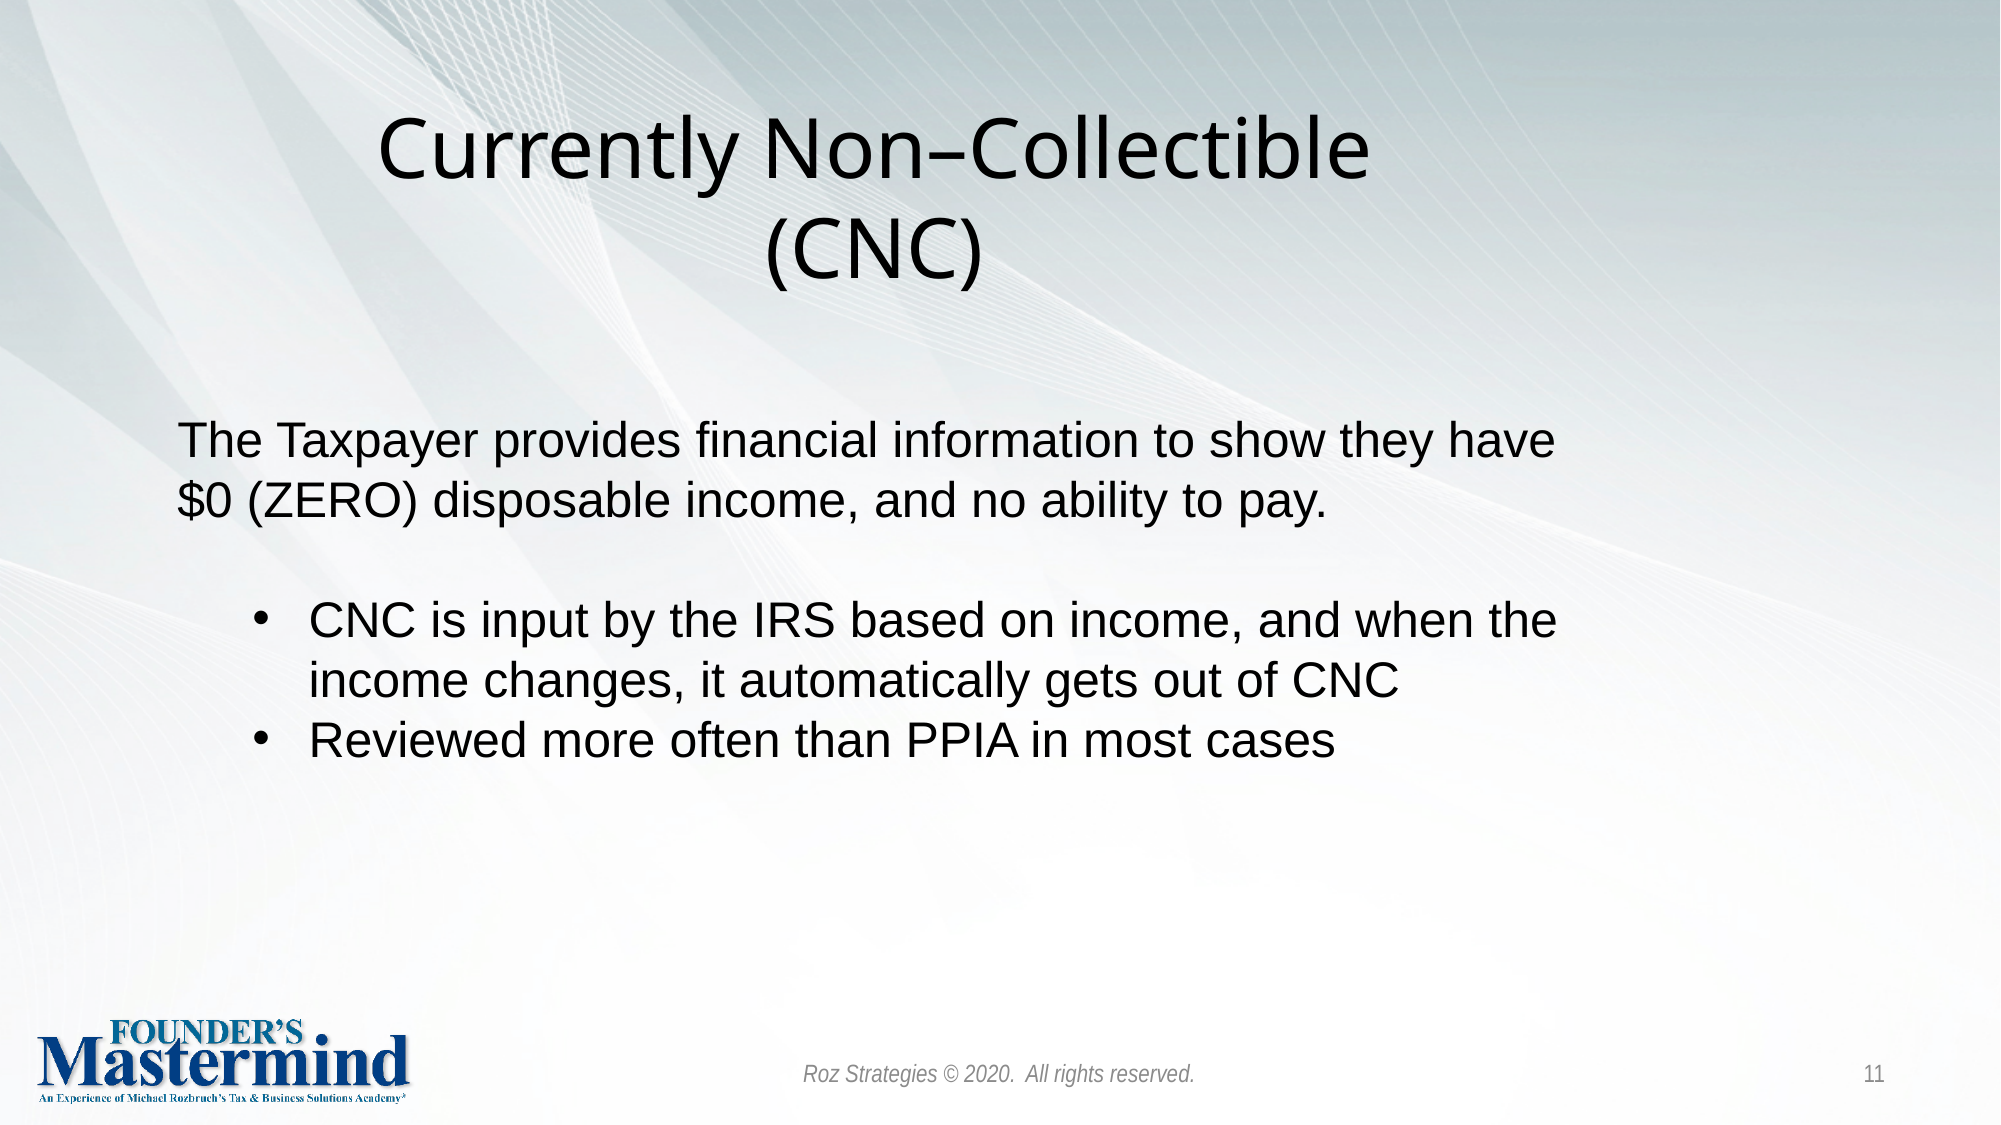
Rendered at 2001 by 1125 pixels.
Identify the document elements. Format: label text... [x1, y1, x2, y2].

picture [0, 0, 2001, 1125]
text_box The Taxpayer provides financial information to show they have $0 (ZERO) disposable income, and no ability to pay. CNC is input by the IRS based on income, and when the income changes, it automatically gets out of CNC Reviewed more often than PPIA in most cases [162, 399, 1638, 775]
footer Roz Strategies © 2020. All rights reserved. [683, 1042, 1317, 1103]
slide_number 11 [1433, 1042, 1900, 1103]
text_box Currently Non–Collectible (CNC) [187, 87, 1563, 303]
